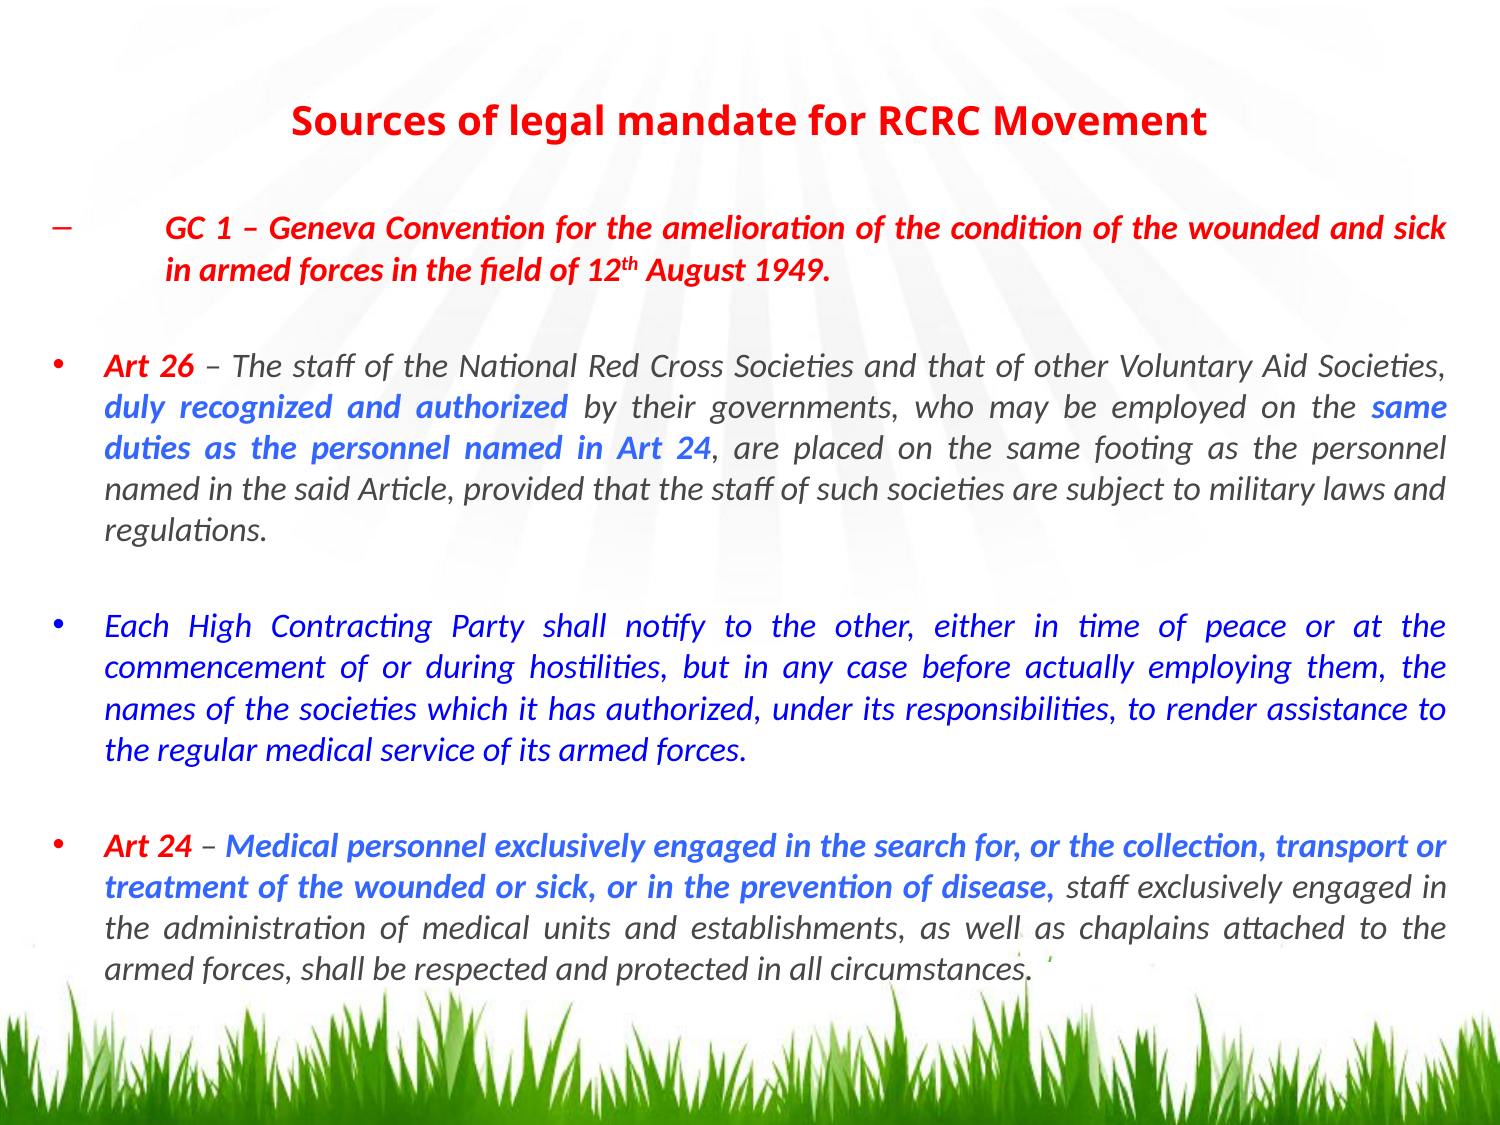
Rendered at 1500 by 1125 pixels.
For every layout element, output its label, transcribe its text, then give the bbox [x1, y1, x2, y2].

picture [0, 0, 1500, 1125]
list GC 1 – Geneva Convention for the amelioration of the condition of the wounded and sick in armed forces in the field of 12th August 1949. Art 26 – The staff of the National Red Cross Societies and that of other Voluntary Aid Societies, duly recognized and authorized by their governments, who may be employed on the same duties as the personnel named in Art 24, are placed on the same footing as the personnel named in the said Article, provided that the staff of such societies are subject to military laws and regulations. Each High Contracting Party shall notify to the other, either in time of peace or at the commencement of or during hostilities, but in any case before actually employing them, the names of the societies which it has authorized, under its responsibilities, to render assistance to the regular medical service of its armed forces. Art 24 – Medical personnel exclusively engaged in the search for, or the collection, transport or treatment of the wounded or sick, or in the prevention of disease, staff exclusively engaged in the administration of medical units and establishments, as well as chaplains attached to the armed forces, shall be respected and protected in all circumstances. [37, 149, 1463, 1005]
text_box Sources of legal mandate for RCRC Movement [99, 62, 1400, 149]
